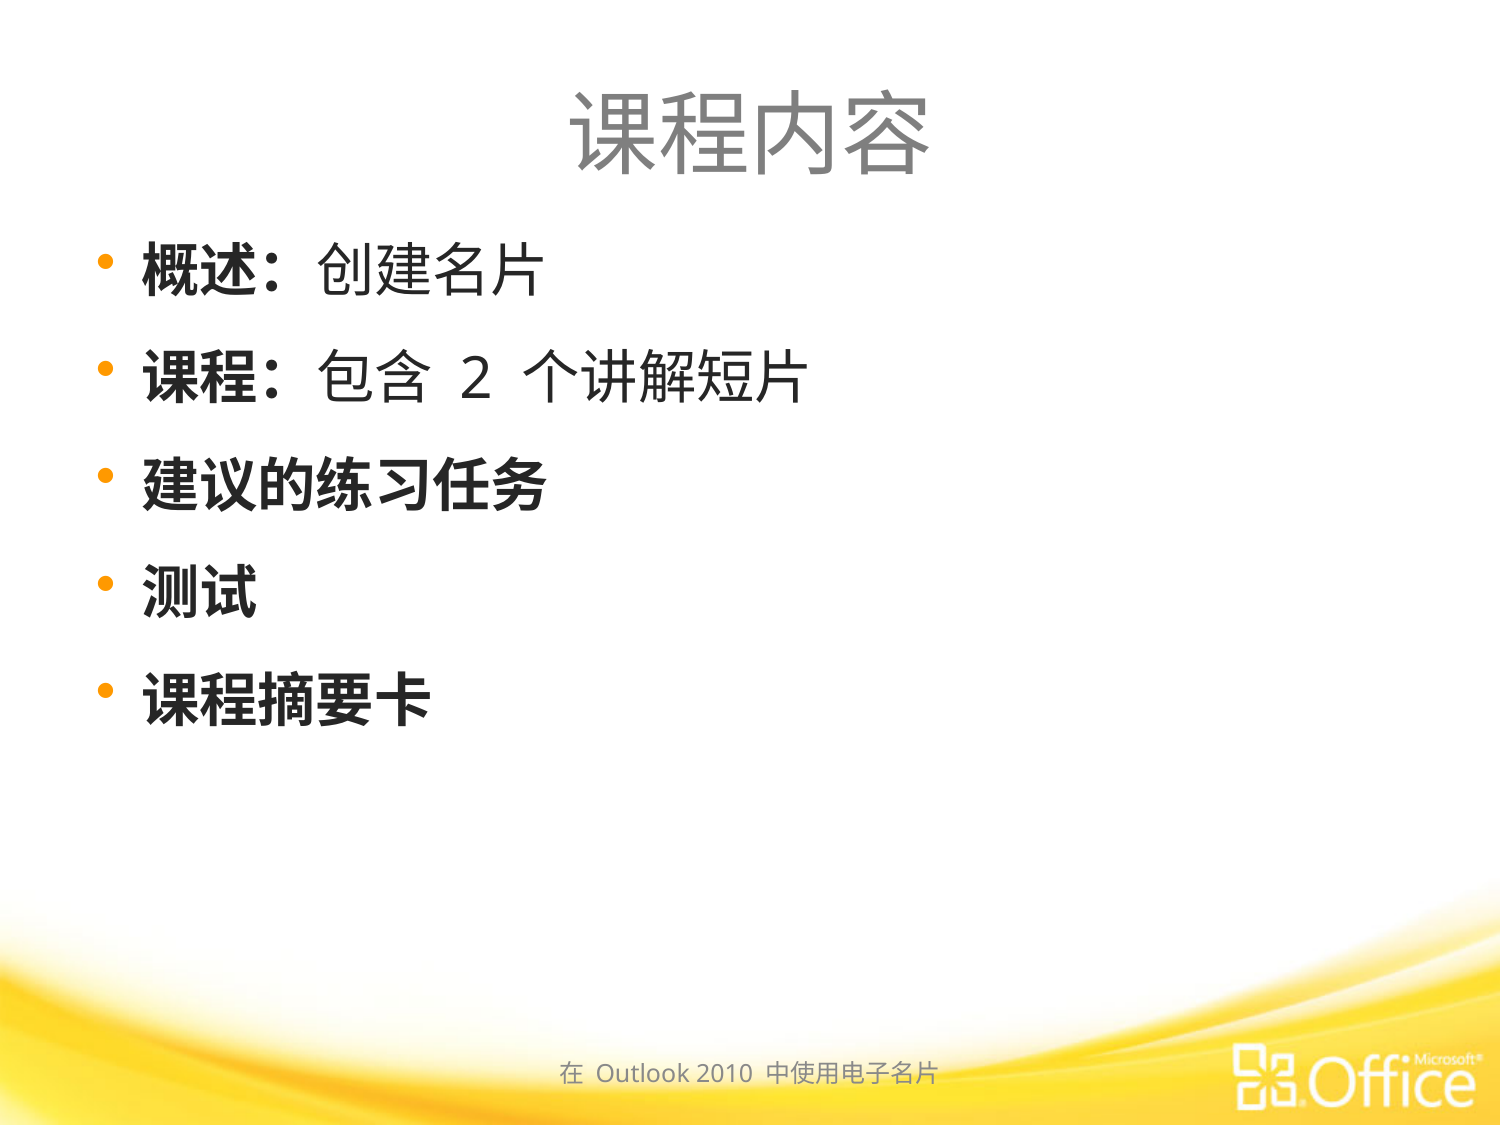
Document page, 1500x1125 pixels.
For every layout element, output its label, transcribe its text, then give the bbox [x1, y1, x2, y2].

picture [0, 0, 1500, 1125]
title 课程内容 [75, 55, 1425, 206]
footer 在 Outlook 2010 中使用电子名片 [425, 1042, 1075, 1103]
list 概述：创建名片 课程：包含 2 个讲解短片 建议的练习任务 测试 课程摘要卡 [80, 225, 1431, 863]
